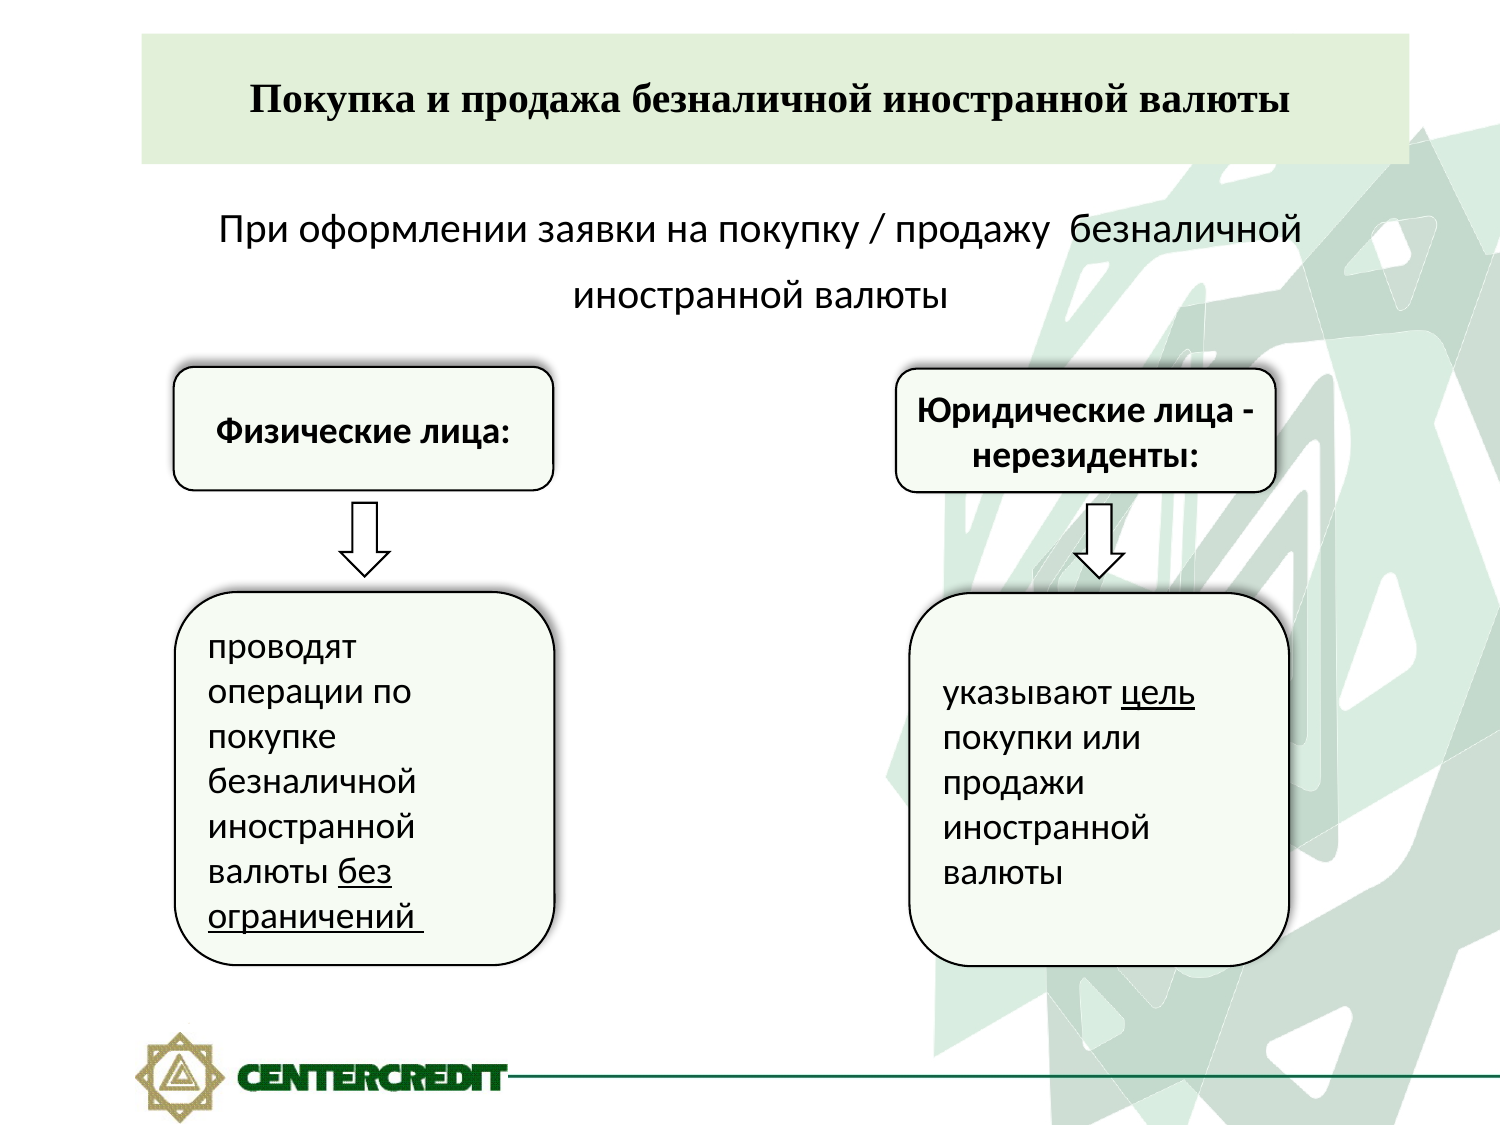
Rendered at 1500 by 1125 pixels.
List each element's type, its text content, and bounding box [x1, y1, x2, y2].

text_box [1074, 504, 1124, 579]
text_box Покупка и продажа безналичной иностранной валюты [141, 33, 1410, 165]
text_box Юридические лица - нерезиденты: [895, 368, 1276, 493]
text_box указывают цель покупки или продажи иностранной валюты [909, 593, 1290, 967]
picture [0, 0, 1500, 1125]
text_box [340, 502, 390, 577]
text_box При оформлении заявки на покупку / продажу безналичной иностранной валюты [105, 199, 1426, 326]
text_box проводят операции по покупке безналичной иностранной валюты без ограничений [174, 592, 555, 966]
text_box Физические лица: [173, 366, 554, 491]
